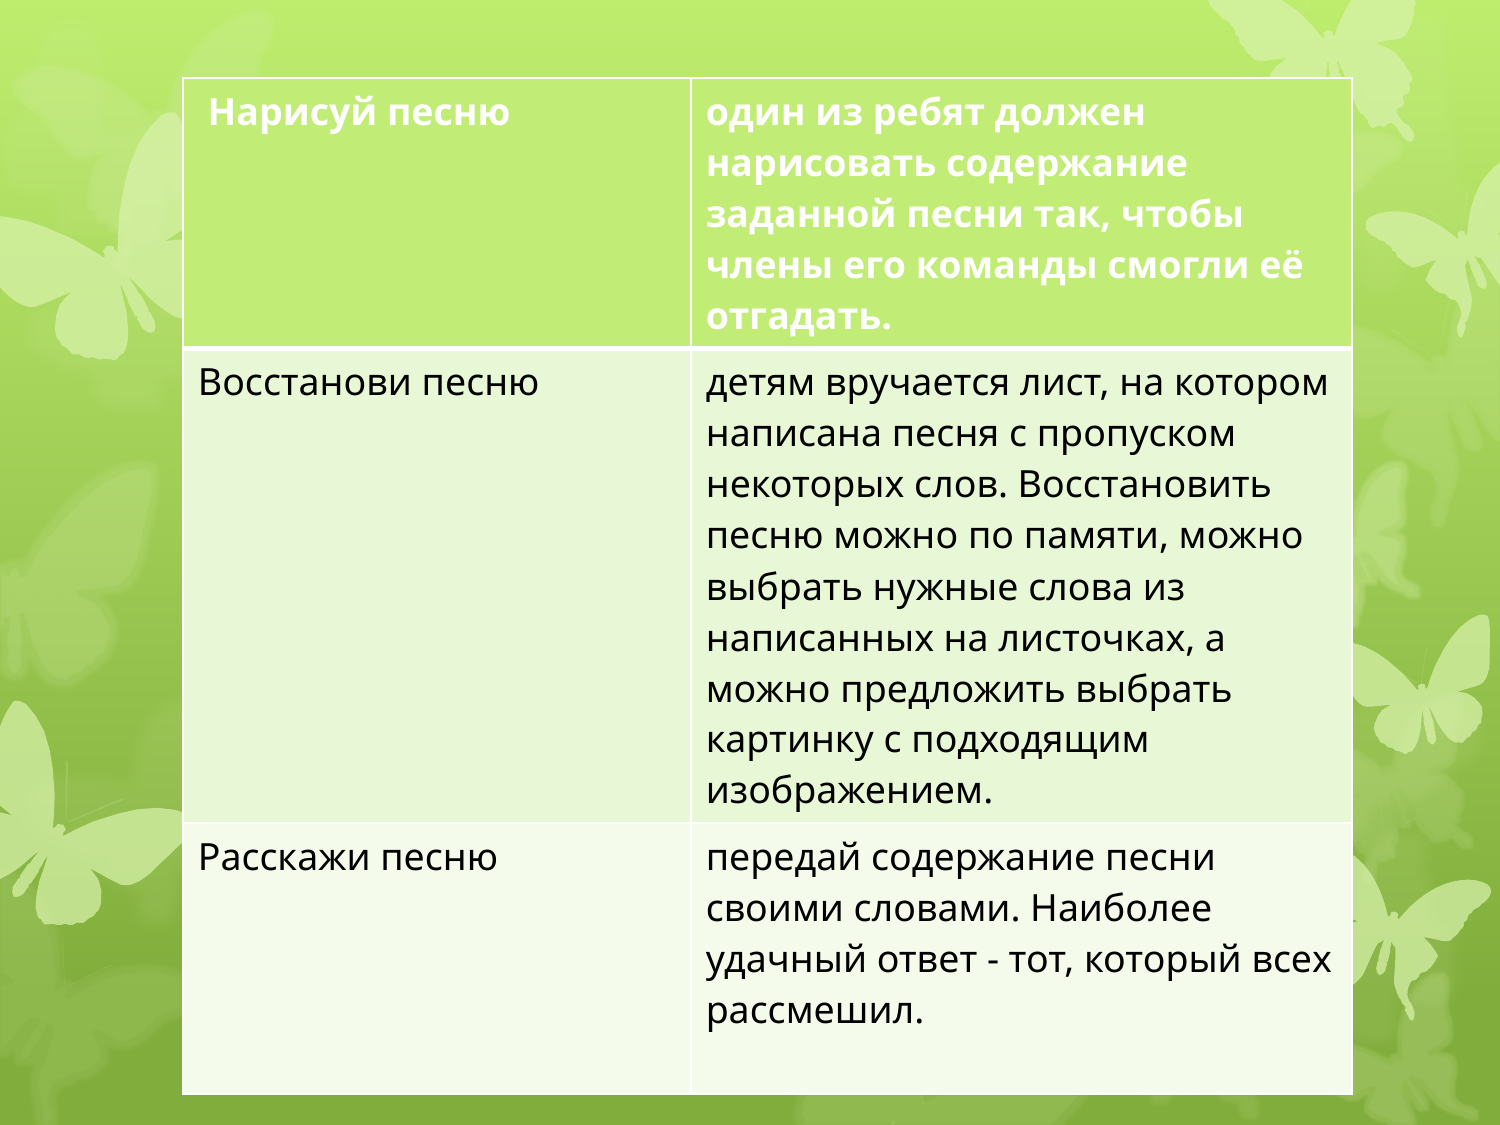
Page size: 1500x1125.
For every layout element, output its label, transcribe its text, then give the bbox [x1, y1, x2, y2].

table_cell передай содержание песни своими словами. Наиболее удачный ответ - тот, который всех рассмешил. [692, 824, 1351, 1093]
table_header один из ребят должен нарисовать содержание заданной песни так, чтобы члены его команды смогли её отгадать. [692, 79, 1351, 346]
table_cell Расскажи песню [184, 824, 690, 1093]
table_header Нарисуй песню [184, 79, 690, 346]
table_cell Восстанови песню [184, 351, 690, 822]
table_cell детям вручается лист, на котором написана песня с пропуском некоторых слов. Восстановить песню можно по памяти, можно выбрать нужные слова из написанных на листочках, а можно предложить выбрать картинку с подходящим изображением. [692, 351, 1351, 822]
